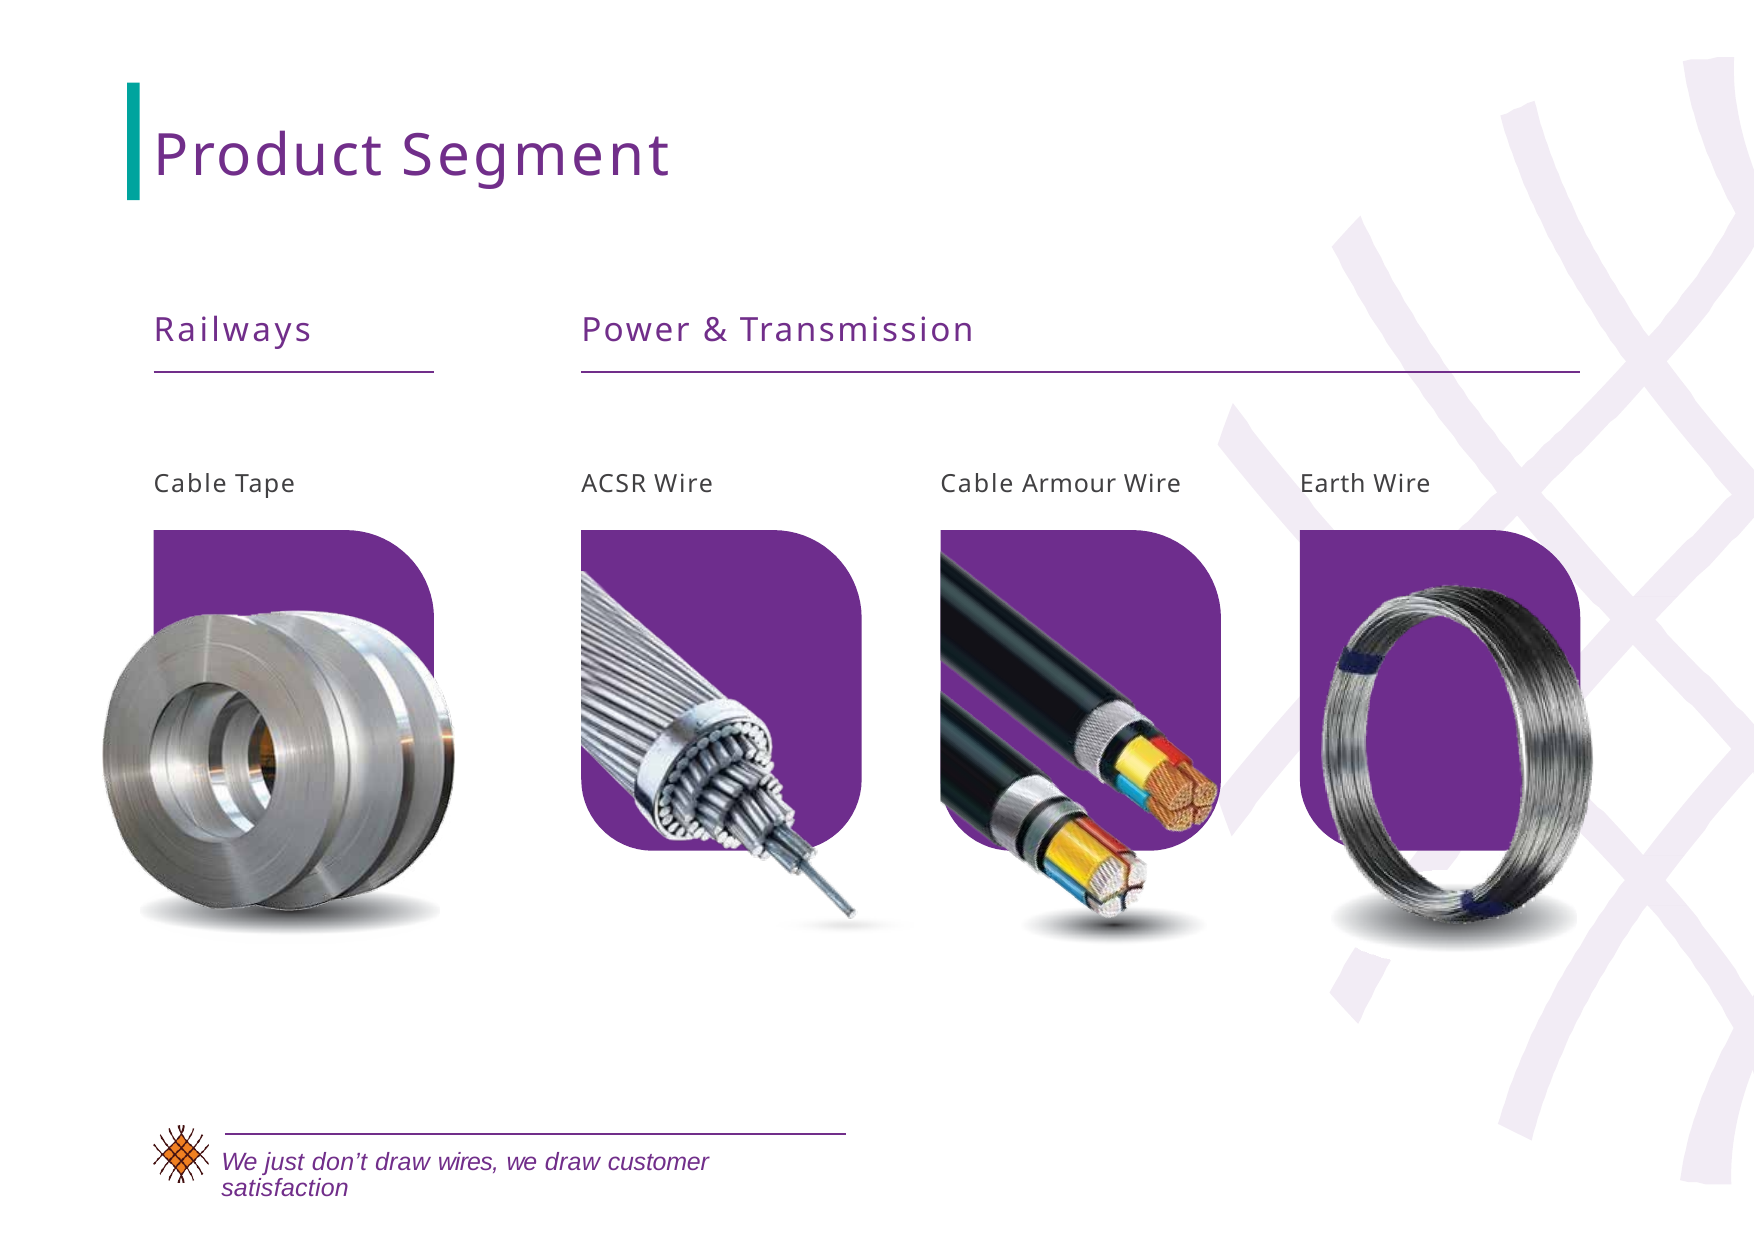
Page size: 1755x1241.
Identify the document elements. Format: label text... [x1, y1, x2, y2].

footer We just don’t draw wires, we draw customer satisfaction [219, 1149, 844, 1241]
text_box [581, 529, 1598, 967]
text_box [127, 82, 140, 201]
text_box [102, 529, 456, 944]
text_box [580, 56, 1755, 1185]
picture [153, 1125, 209, 1184]
text_box Railways [151, 306, 321, 349]
text_box Cable Tape [151, 465, 308, 498]
title Product Segment [151, 114, 575, 325]
